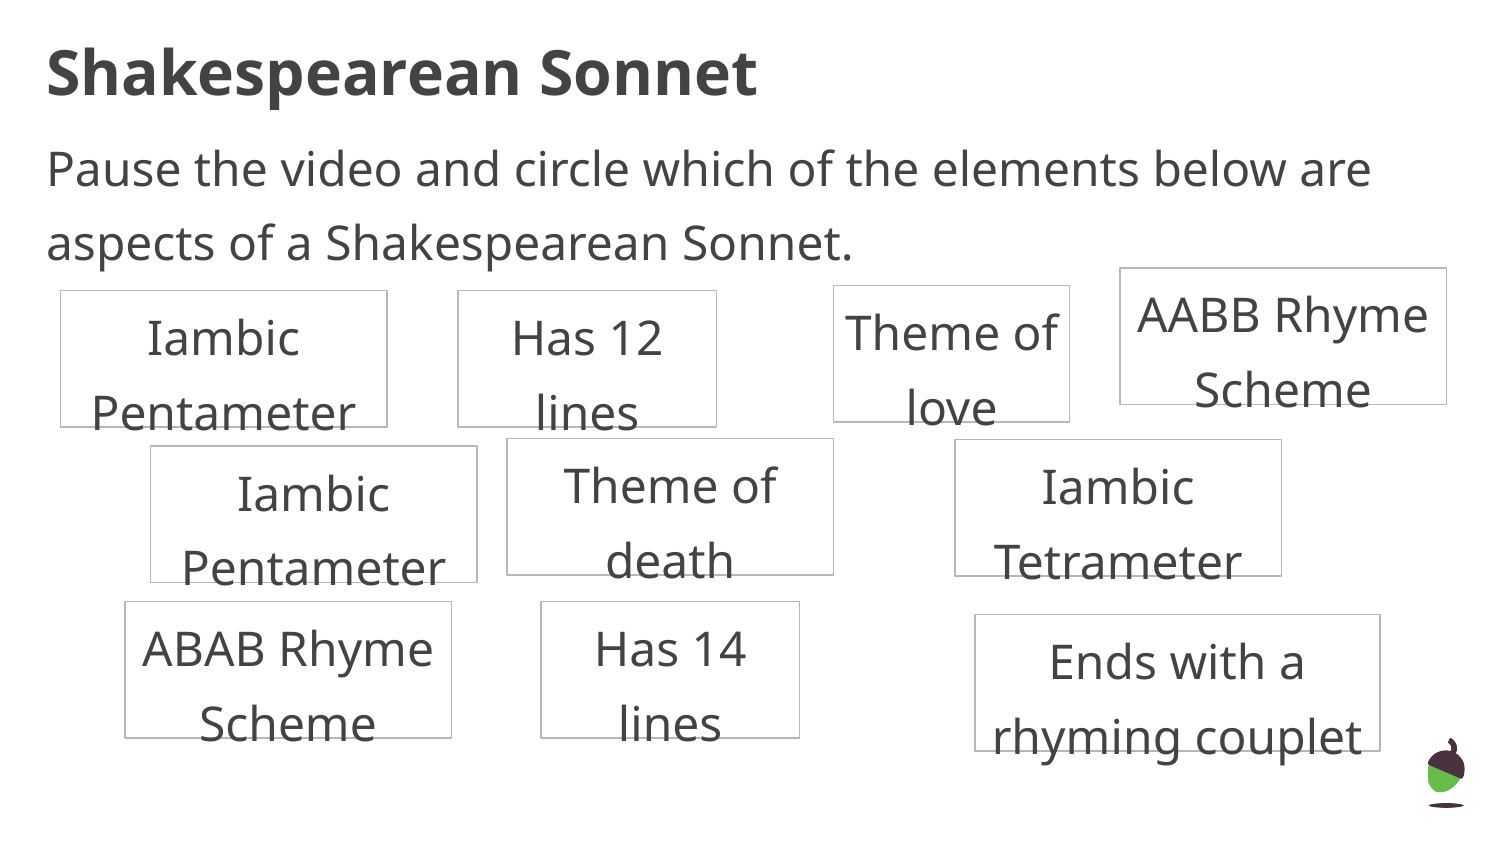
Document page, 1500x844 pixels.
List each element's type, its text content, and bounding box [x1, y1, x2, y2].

list Iambic Pentameter [60, 290, 387, 428]
list Theme of love [833, 285, 1070, 422]
list ABAB Rhyme Scheme [125, 601, 452, 738]
list Pause the video and circle which of the elements below are aspects of a Shakespearean Sonnet. [45, 120, 1479, 268]
list Has 12 lines [458, 290, 717, 428]
list Iambic Pentameter [150, 445, 477, 583]
list Theme of death [507, 438, 834, 575]
picture [1427, 738, 1465, 808]
list Iambic Tetrameter [955, 439, 1282, 576]
list AABB Rhyme Scheme [1120, 267, 1447, 405]
text_box Shakespearean Sonnet [45, 21, 1129, 99]
list Has 14 lines [541, 601, 800, 738]
list Ends with a rhyming couplet [974, 614, 1381, 752]
